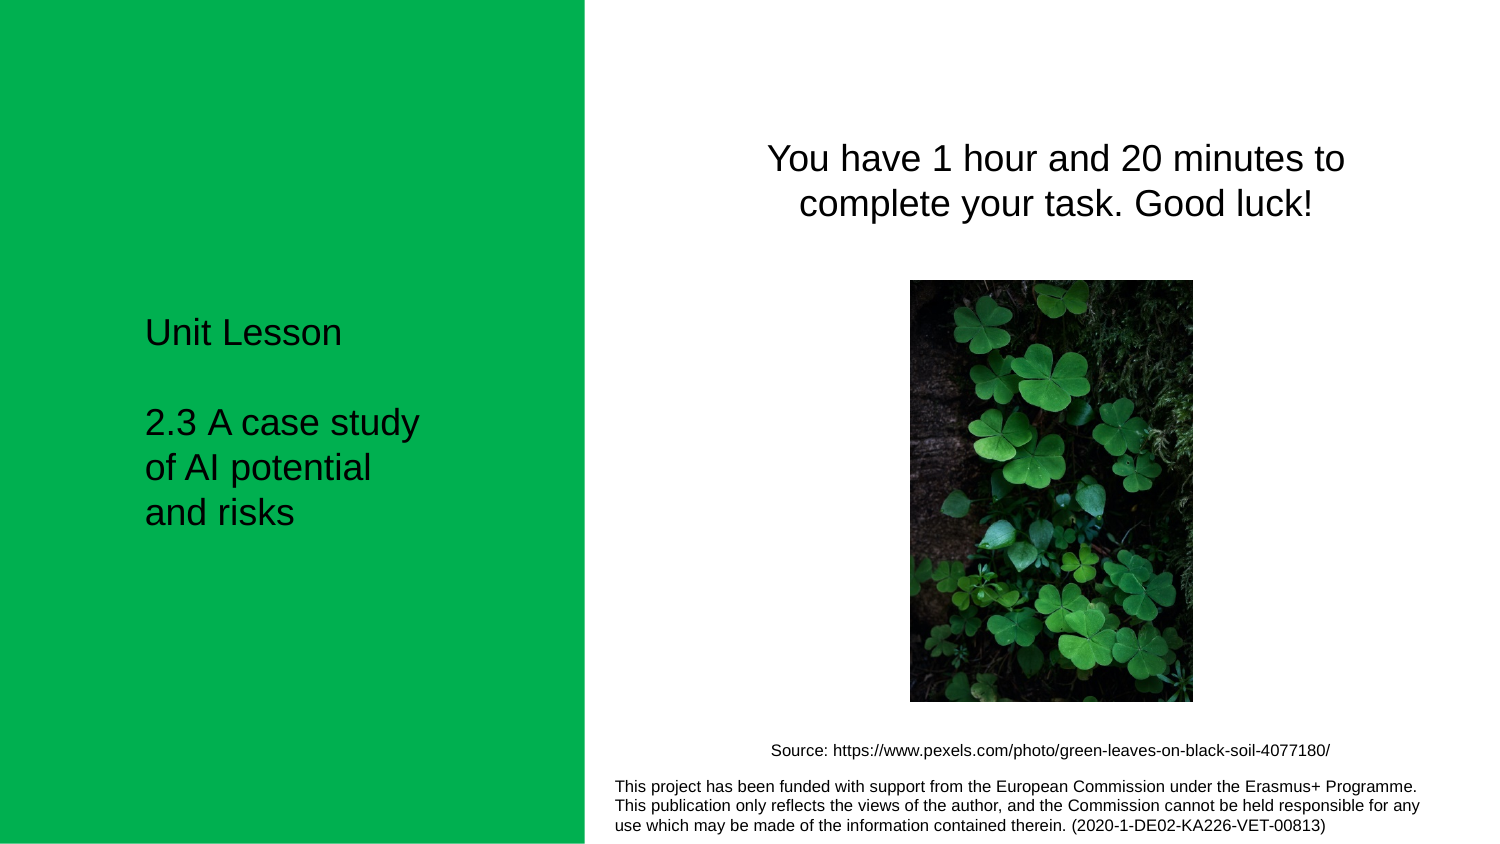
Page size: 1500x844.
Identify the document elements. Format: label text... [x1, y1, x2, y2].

text_box Unit Lesson 2.3 A case study of AI potential and risks [130, 300, 455, 541]
text_box You have 1 hour and 20 minutes to complete your task. Good luck! [731, 126, 1382, 232]
text_box [0, 0, 587, 844]
picture [910, 279, 1193, 703]
text_box This project has been funded with support from the European Commission under the Erasmus+ Programme. This publication only reflects the views of the author, and the Commission cannot be held responsible for any use which may be made of the information contained therein. (2020-1-DE02-KA226-VET-00813) [600, 767, 1459, 843]
text_box Source: https://www.pexels.com/photo/green-leaves-on-black-soil-4077180/ [726, 732, 1376, 768]
